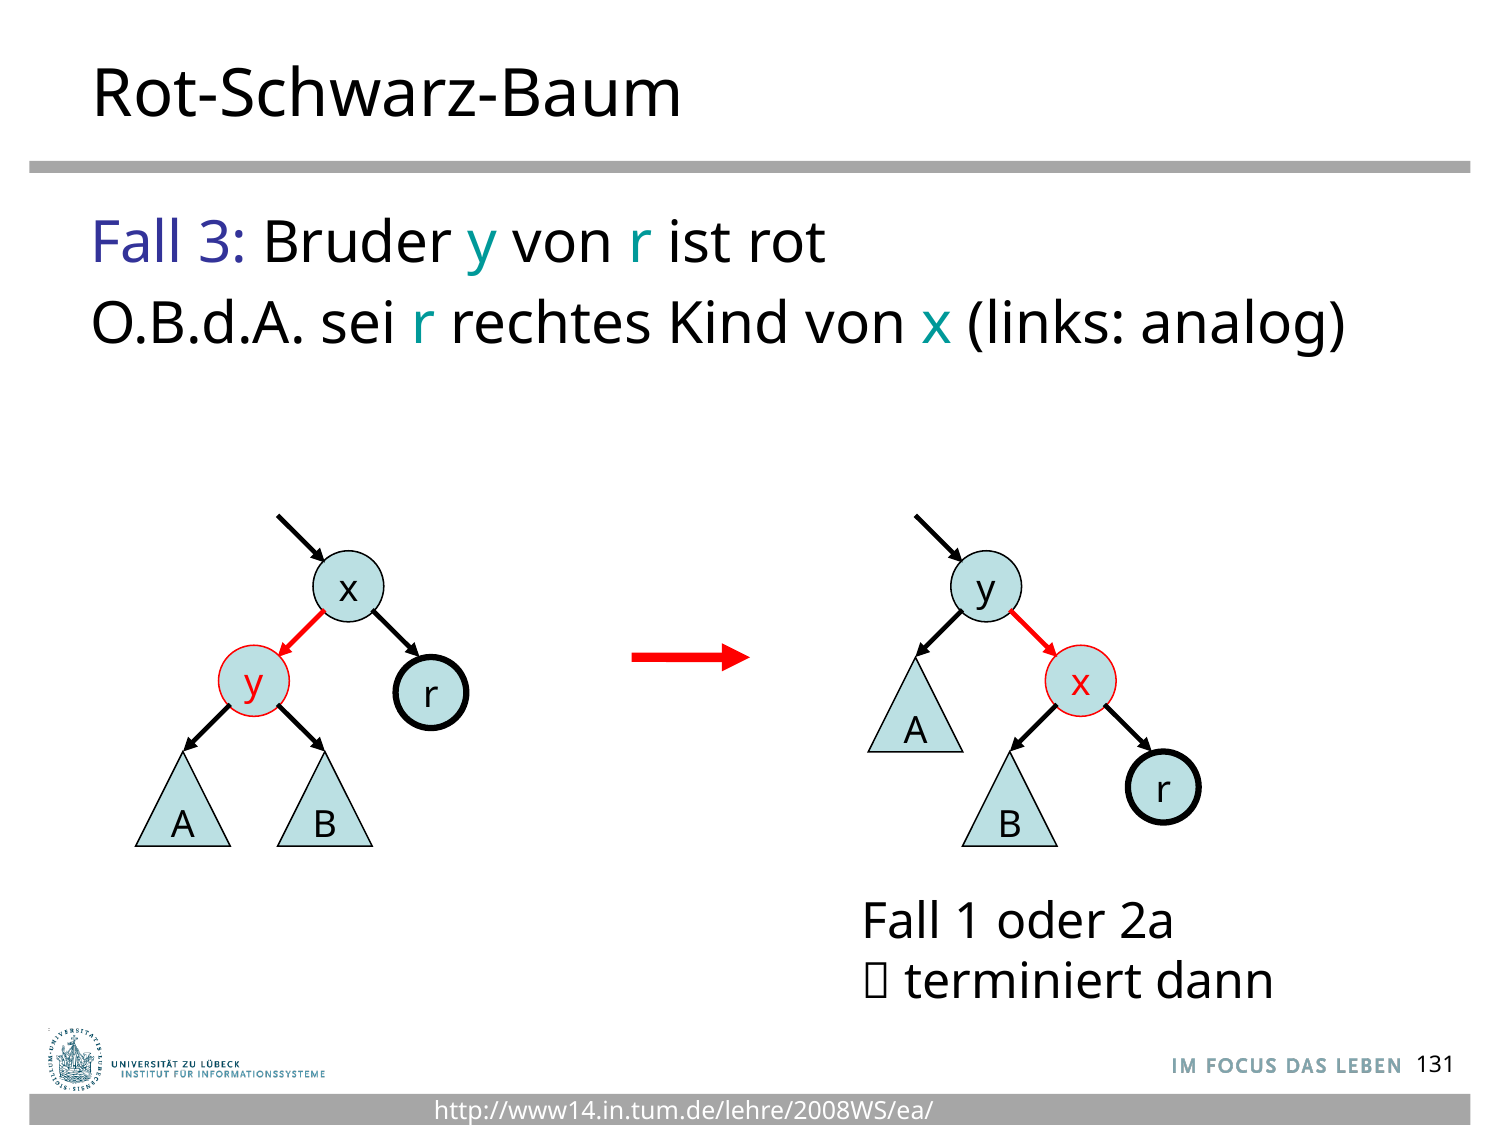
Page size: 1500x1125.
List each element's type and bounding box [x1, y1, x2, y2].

picture [1173, 1058, 1305, 1073]
text_box [846, 881, 1291, 1017]
text_box [1127, 751, 1199, 823]
slide_number [1305, 1050, 1471, 1083]
text_box [135, 515, 420, 847]
text_box [868, 515, 1152, 847]
text_box [395, 656, 467, 729]
text_box [631, 651, 751, 664]
list [75, 196, 1425, 1012]
text_box [419, 1087, 1046, 1125]
title [76, 42, 1427, 126]
